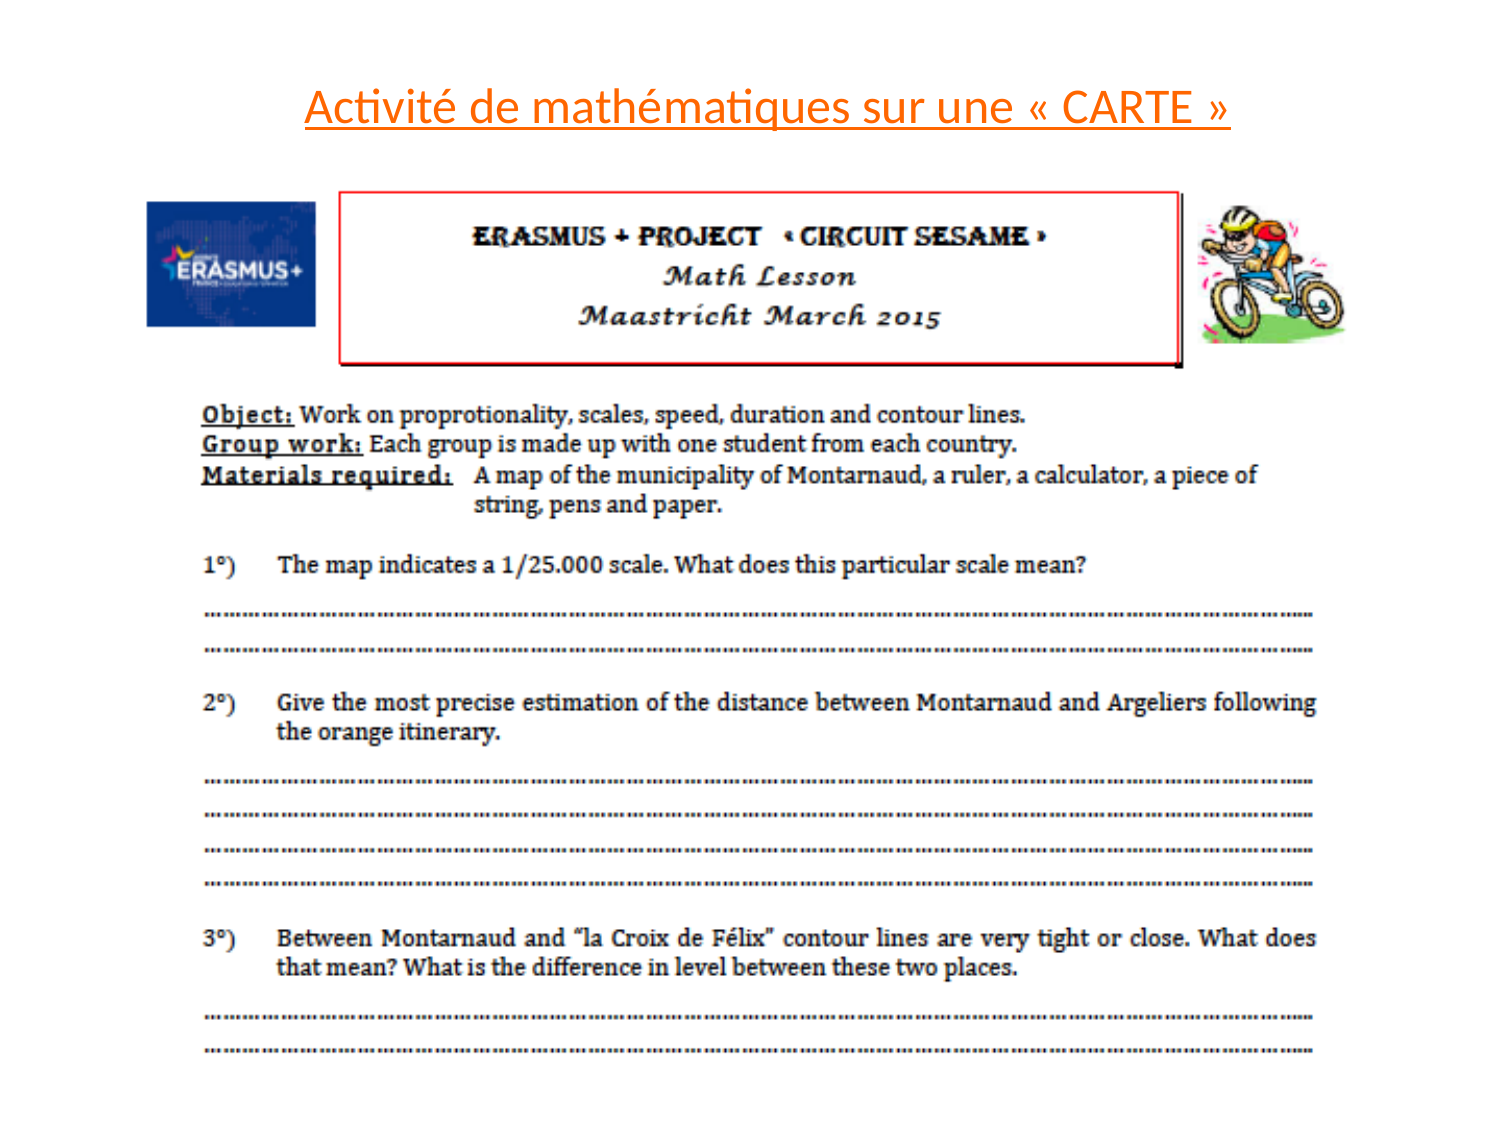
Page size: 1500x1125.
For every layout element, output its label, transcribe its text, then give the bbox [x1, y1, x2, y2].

text_box Activité de mathématiques sur une « CARTE » [76, 66, 1459, 202]
picture [139, 173, 1361, 1075]
